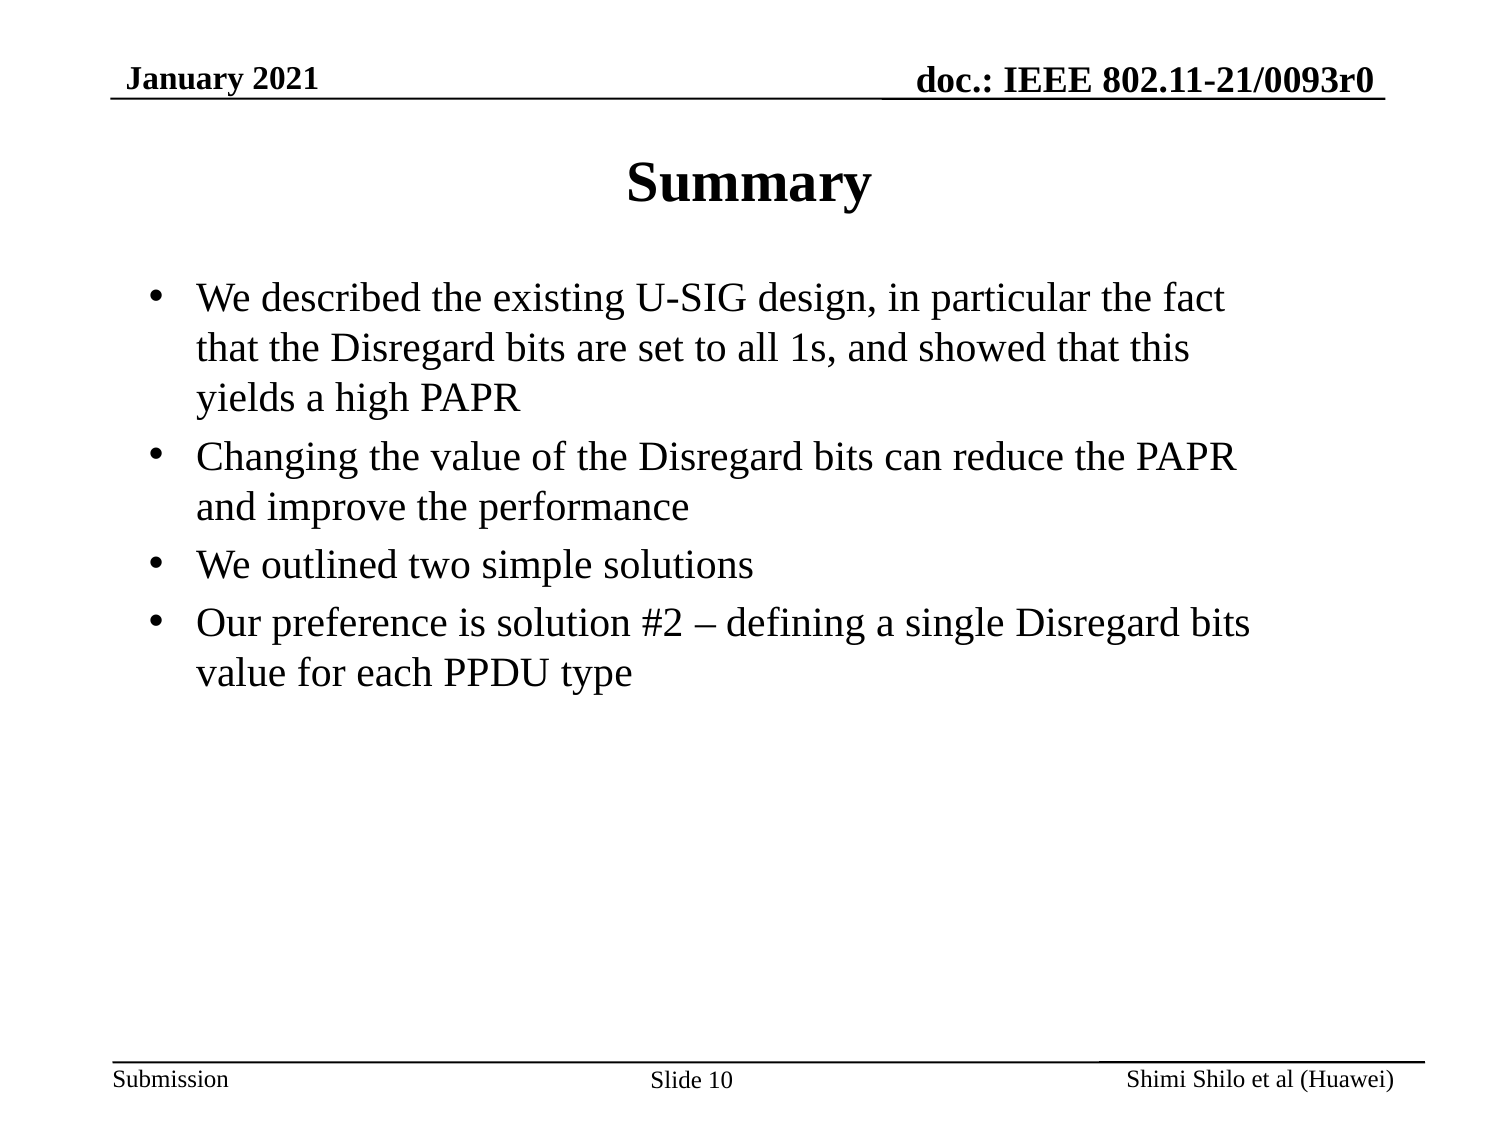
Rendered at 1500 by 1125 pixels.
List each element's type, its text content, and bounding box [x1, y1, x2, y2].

title Summary [112, 133, 1388, 222]
list We described the existing U-SIG design, in particular the fact that the Disregard bits are set to all 1s, and showed that this yields a high PAPR Changing the value of the Disregard bits can reduce the PAPR and improve the performance We outlined two simple solutions Our preference is solution #2 – defining a single Disregard bits value for each PPDU type [124, 262, 1301, 1001]
